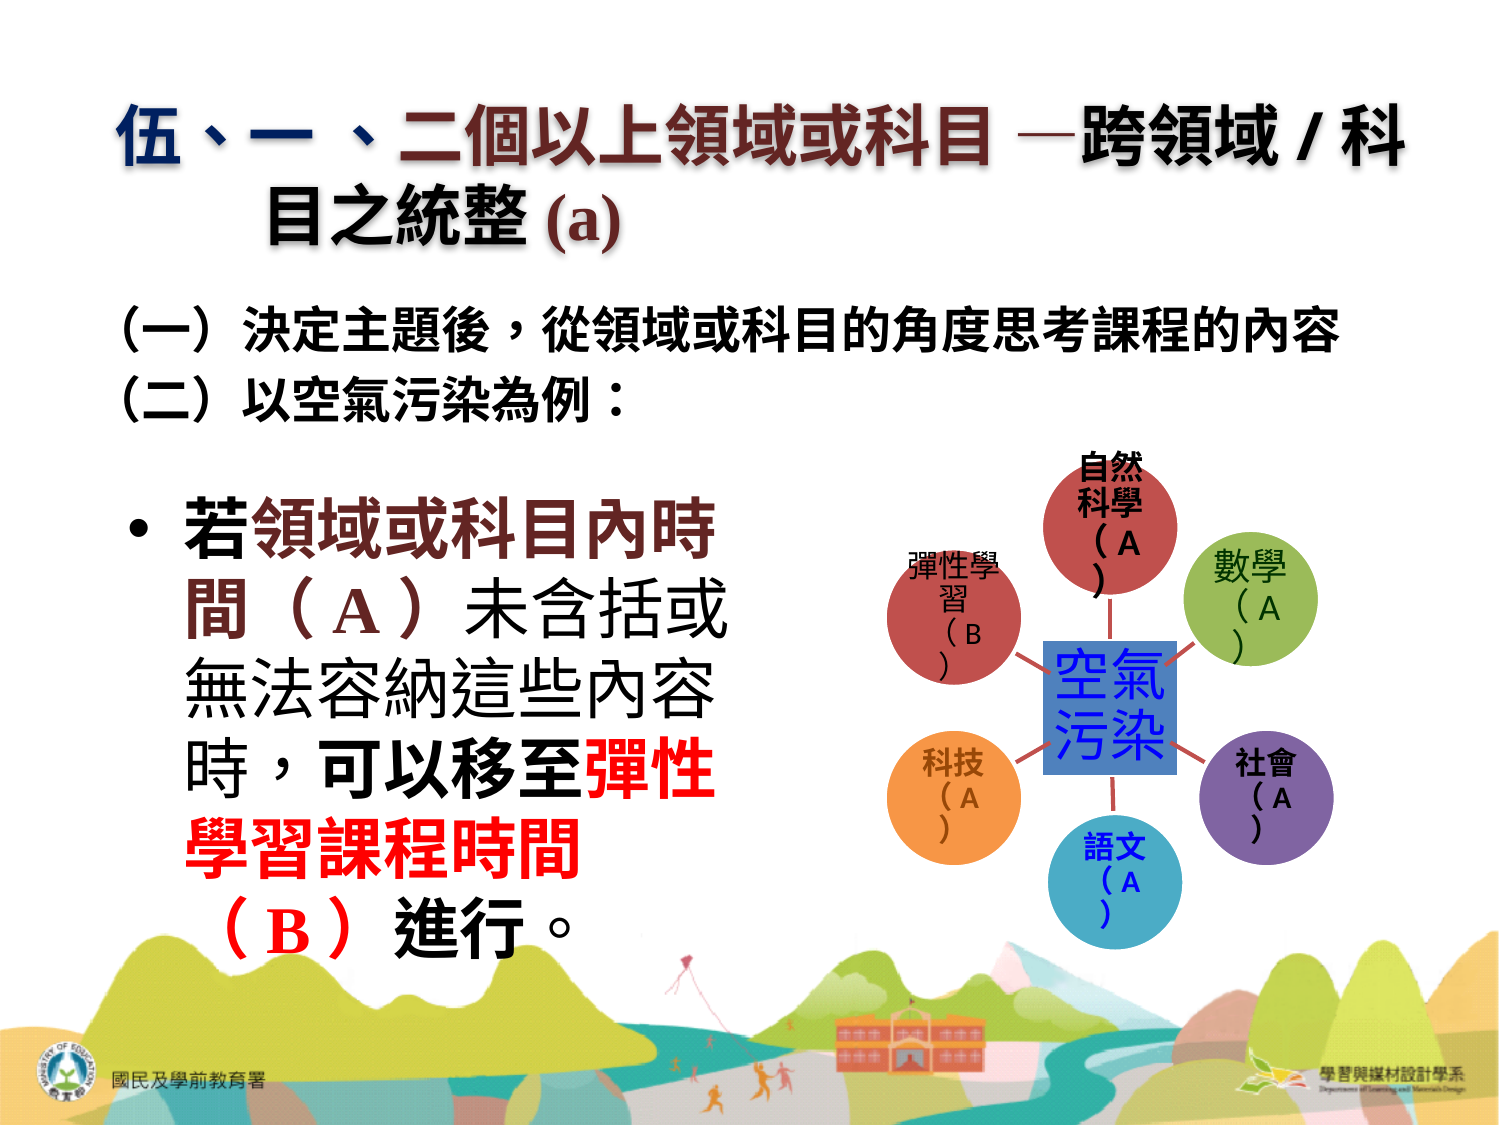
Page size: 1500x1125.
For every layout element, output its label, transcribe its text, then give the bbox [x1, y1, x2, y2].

list 若領域或科目內時間（A）未含括或無法容納這些內容時，可以移至彈性學習課程時間（B）進行。 [112, 479, 786, 975]
picture [0, 928, 1500, 1125]
text_box （一）決定主題後，從領域或科目的角度思考課程的內容 （二）以空氣污染為例： [76, 290, 1447, 463]
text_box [856, 455, 1365, 960]
title 伍、一 、二個以上領域或科目 —跨領域/科目之統整(a) [100, 79, 1427, 268]
